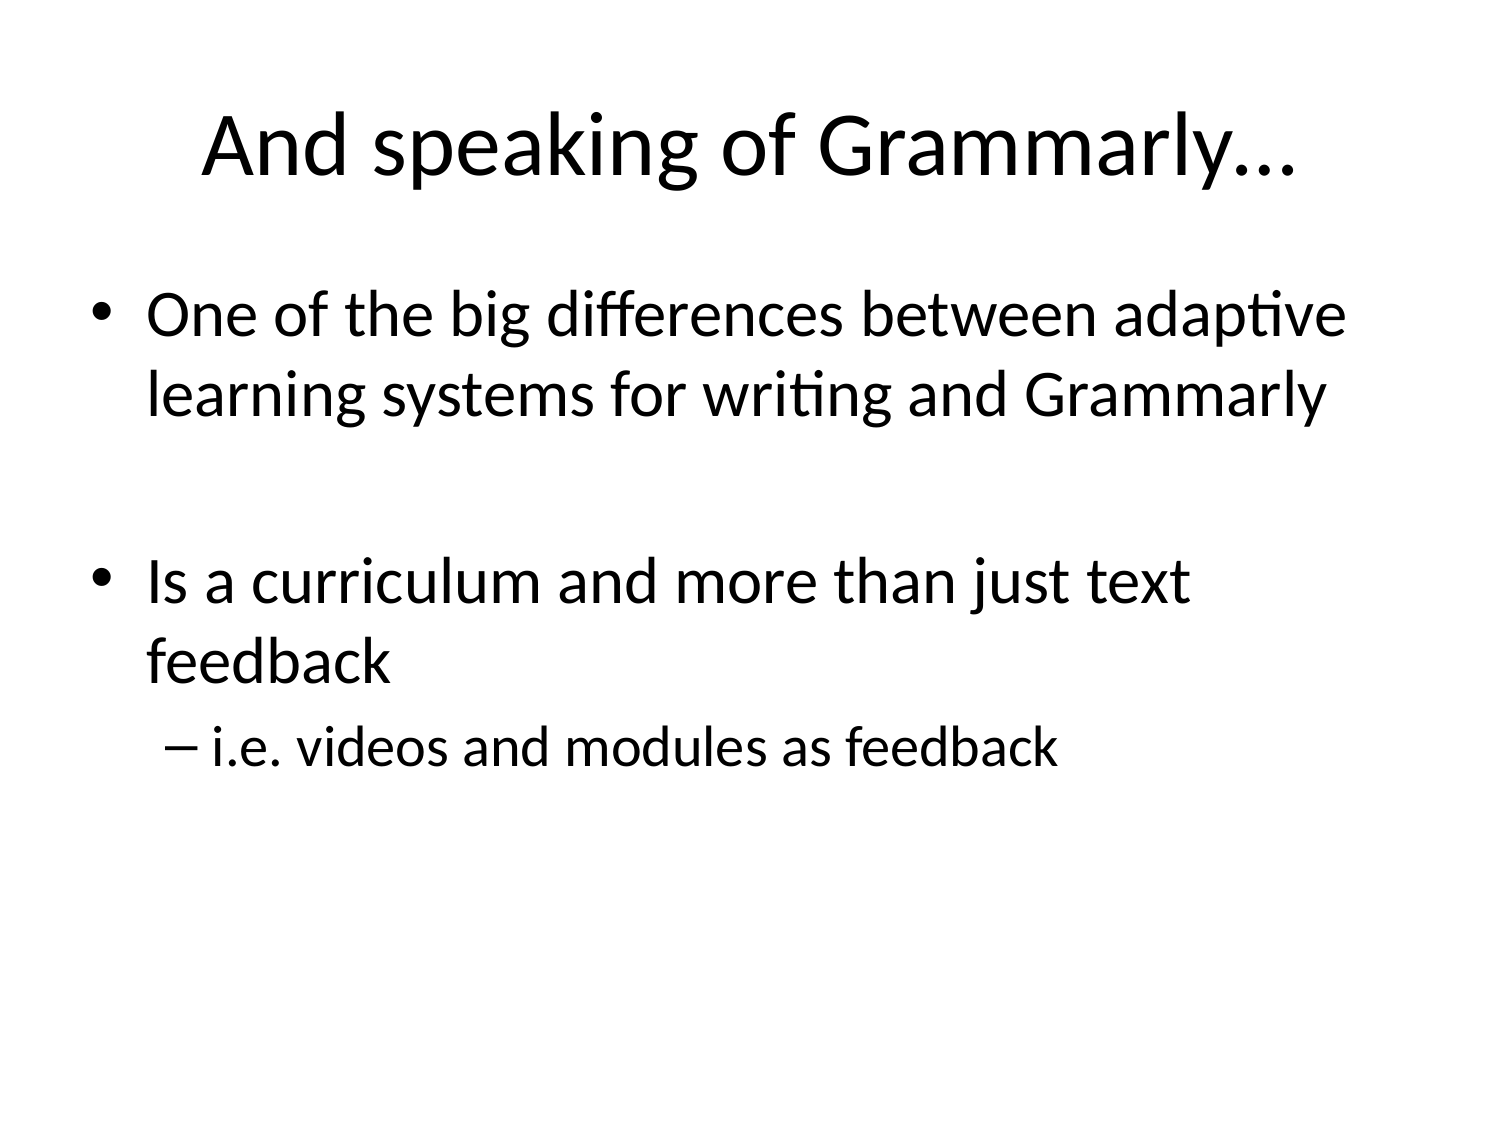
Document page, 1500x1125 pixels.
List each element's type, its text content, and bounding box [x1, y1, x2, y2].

title And speaking of Grammarly… [75, 45, 1425, 233]
list One of the big differences between adaptive learning systems for writing and Grammarly Is a curriculum and more than just text feedback i.e. videos and modules as feedback [75, 262, 1425, 1005]
